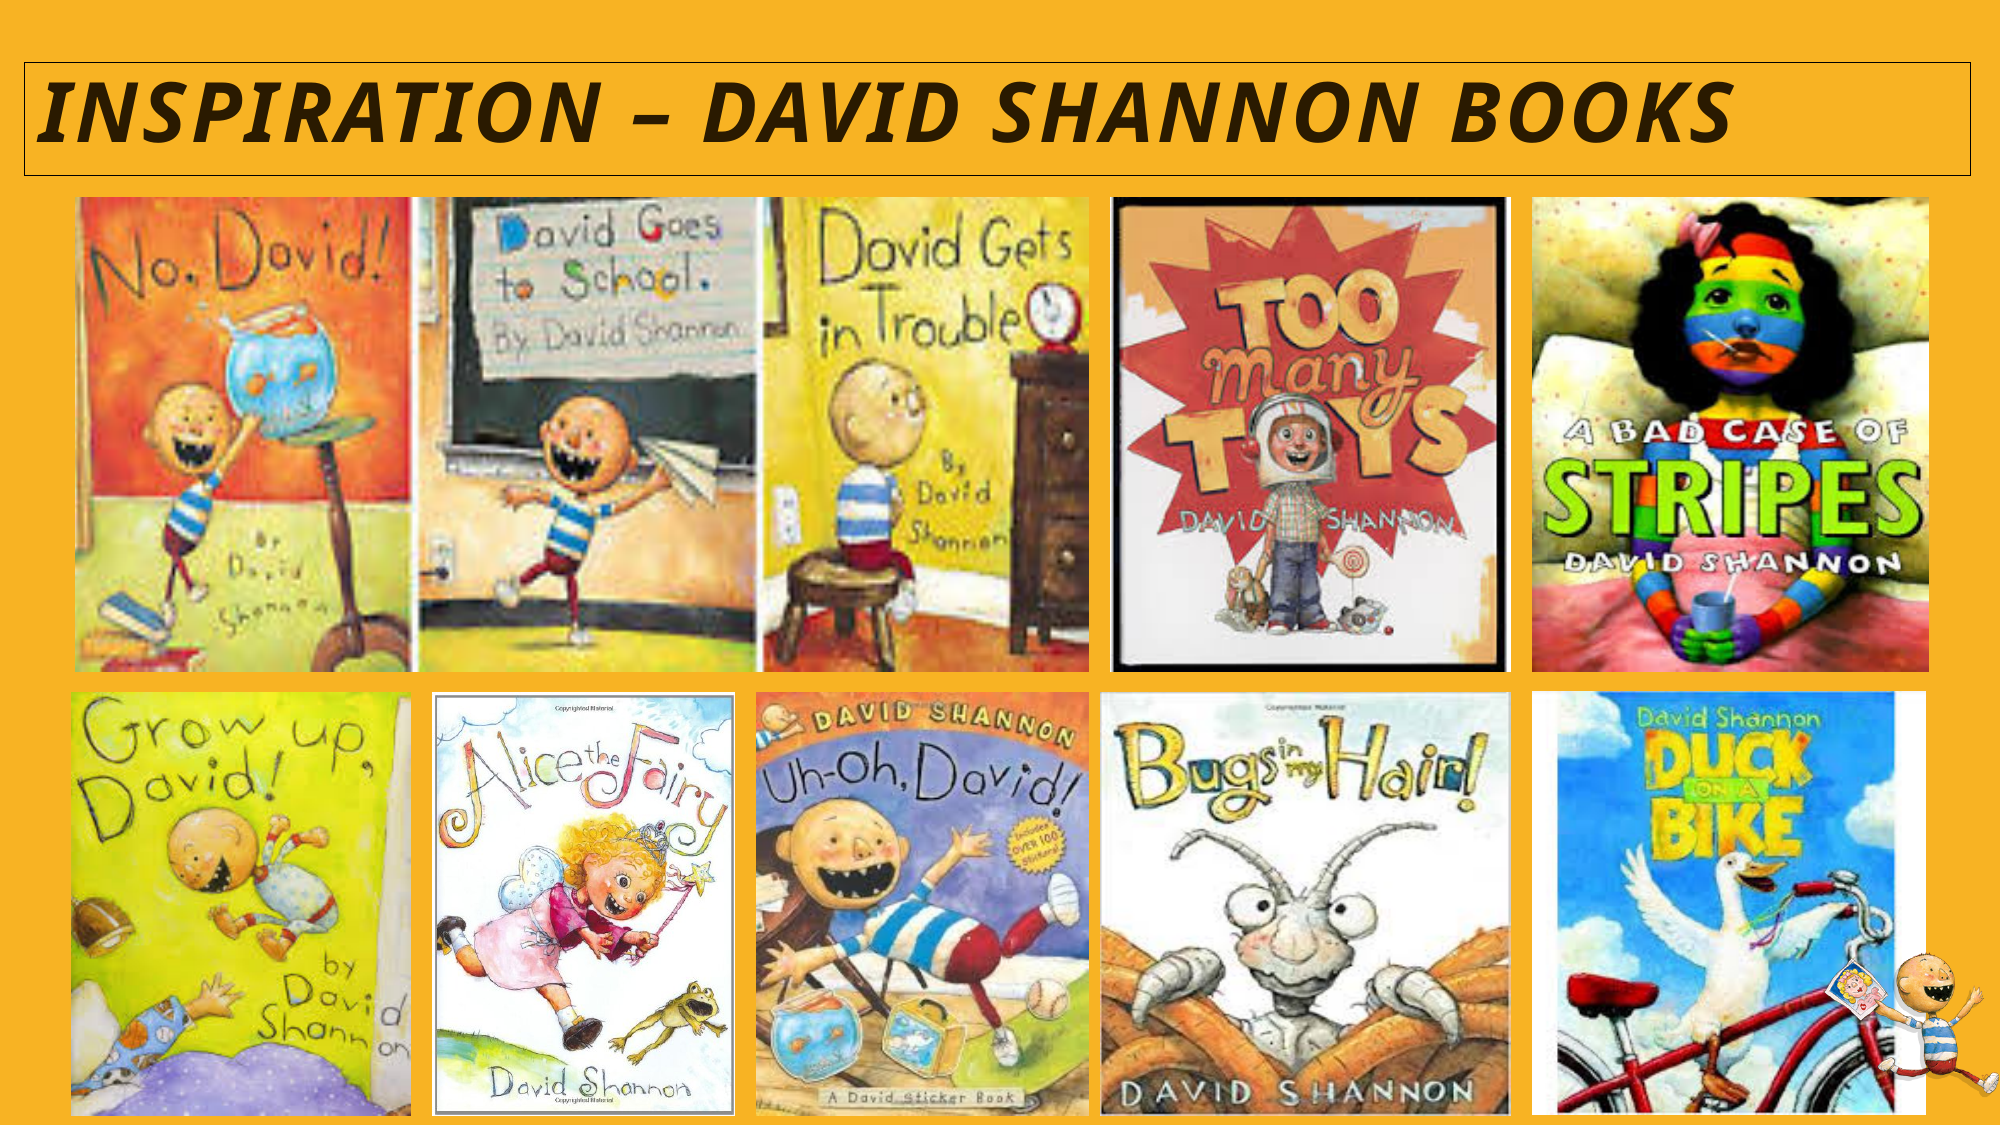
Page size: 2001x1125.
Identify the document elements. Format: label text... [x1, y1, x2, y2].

picture [70, 692, 411, 1116]
picture [432, 692, 735, 1116]
picture [1100, 692, 1511, 1116]
title Inspiration – David Shannon books [24, 62, 1971, 176]
picture [75, 196, 1089, 672]
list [1110, 196, 1511, 672]
picture [1532, 691, 2000, 1115]
picture [756, 692, 1089, 1116]
picture [1532, 196, 1929, 672]
